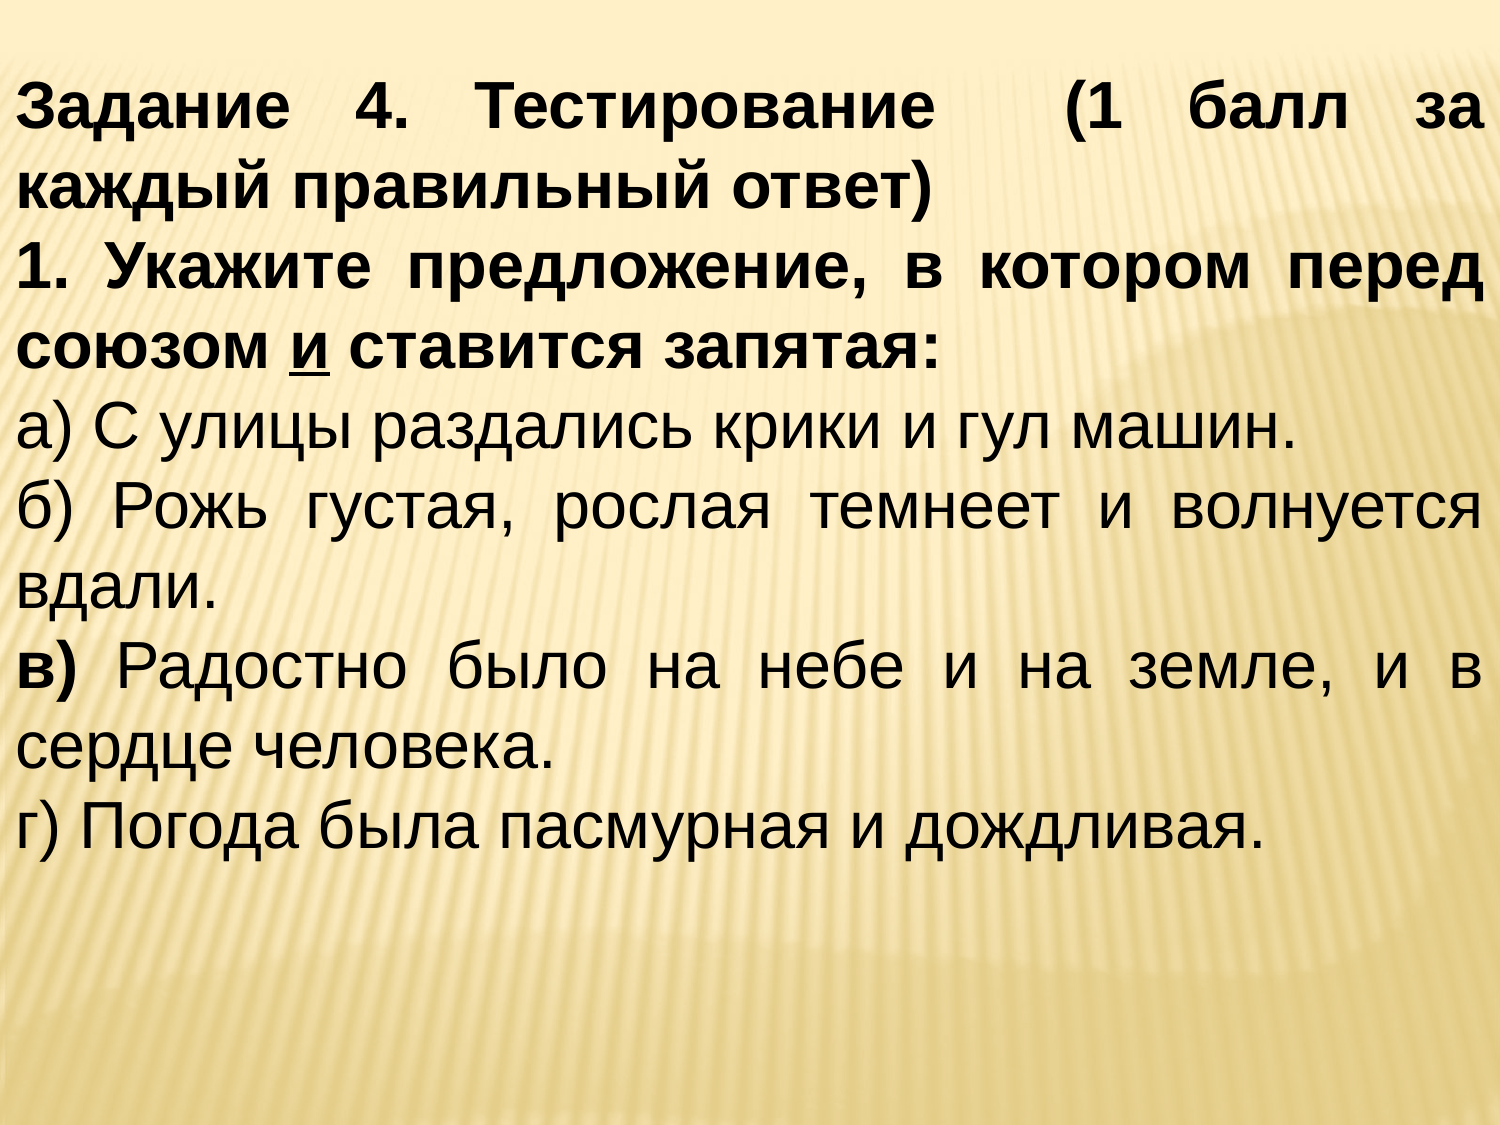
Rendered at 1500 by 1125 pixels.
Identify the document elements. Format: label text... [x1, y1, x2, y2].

text_box Задание 4. Тестирование (1 балл за каждый правильный ответ) 1. Укажите предложение, в котором перед союзом и ставится запятая: а) С улицы раздались крики и гул машин. б) Рожь густая, рослая темнеет и волнуется вдали. в) Радостно было на небе и на земле, и в сердце человека. г) Погода была пасмурная и дождливая. [0, 54, 1500, 869]
